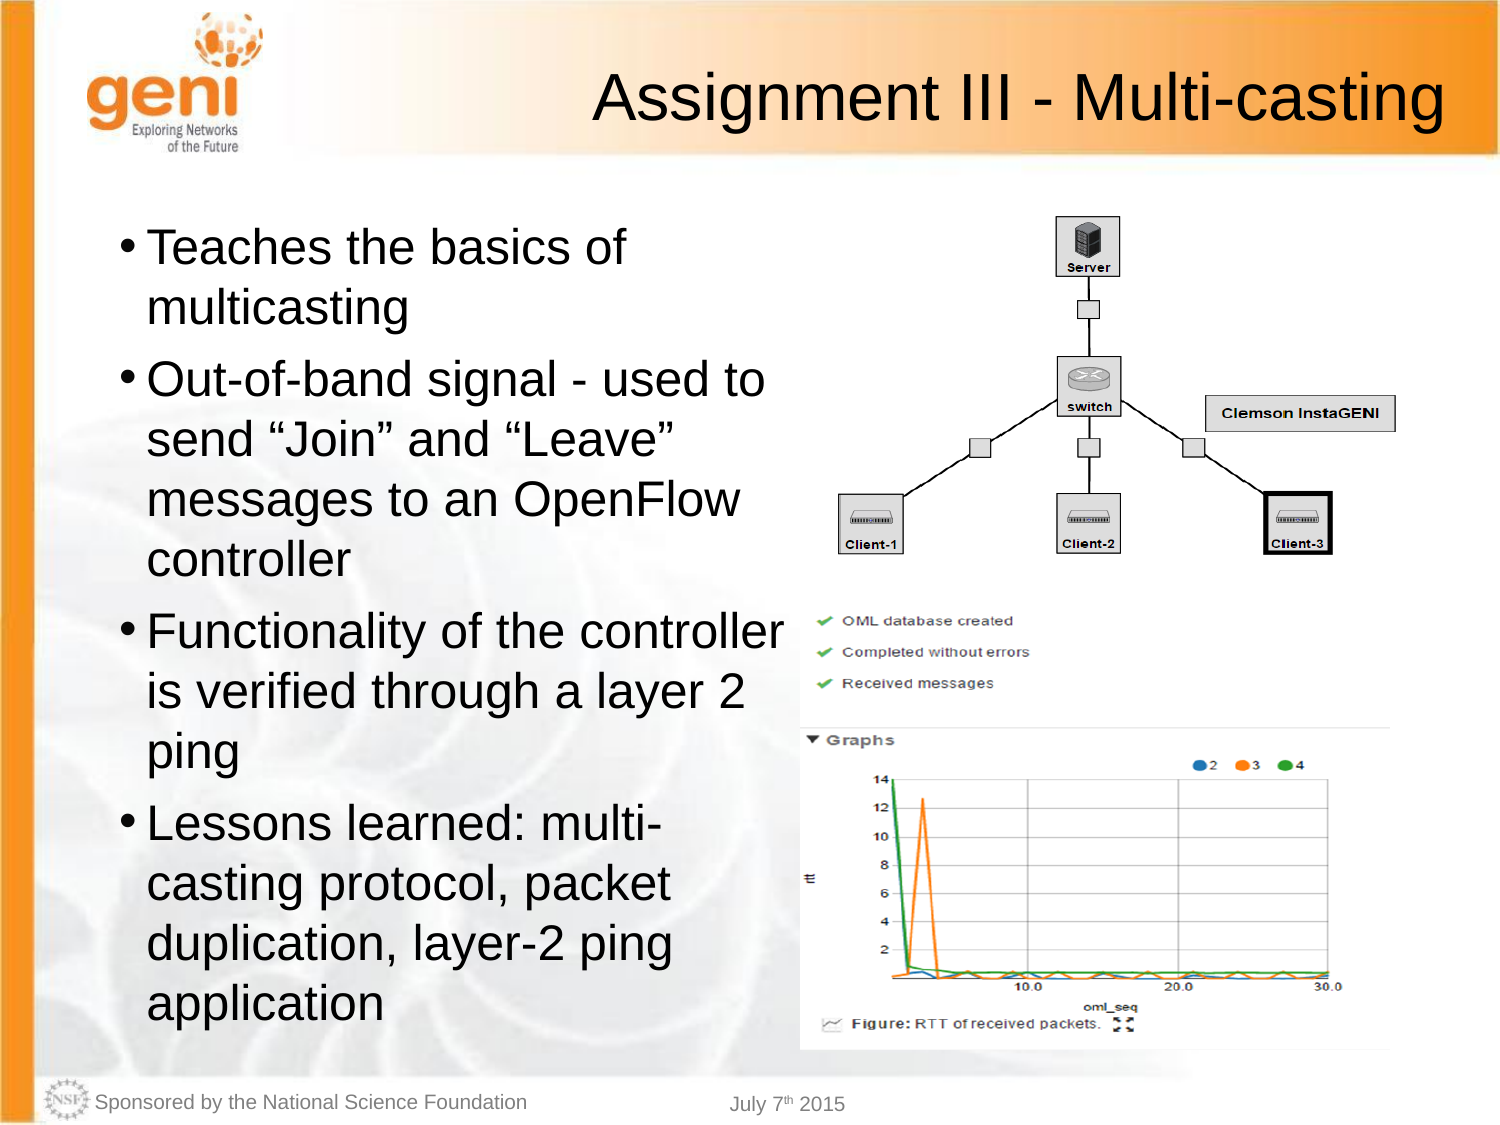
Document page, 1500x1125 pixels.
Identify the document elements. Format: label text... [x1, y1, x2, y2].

list Teaches the basics of multicasting Out-of-band signal - used to send “Join” and “Leave” messages to an OpenFlow controller Functionality of the controller is verified through a layer 2 ping Lessons learned: multi-casting protocol, packet duplication, layer-2 ping application [75, 200, 797, 1050]
picture [0, 0, 1500, 1125]
title Assignment III - Multi-casting [112, 0, 1463, 188]
